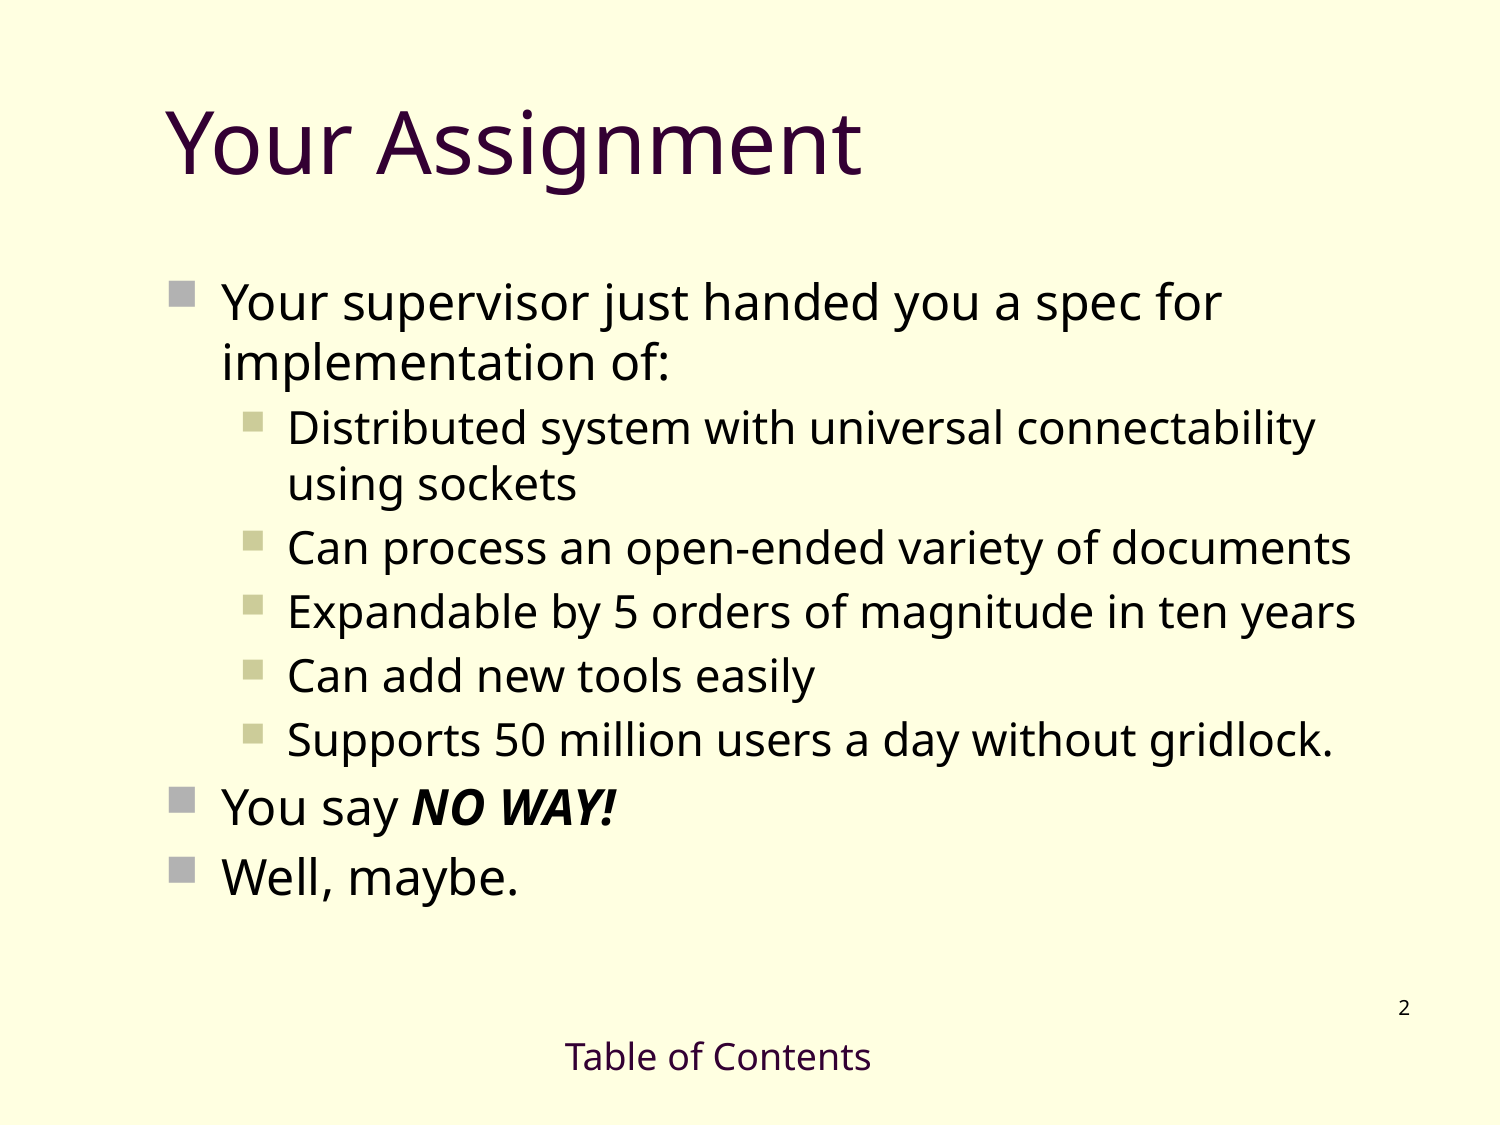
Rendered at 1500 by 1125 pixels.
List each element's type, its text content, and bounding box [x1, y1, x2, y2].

list Your supervisor just handed you a spec for implementation of: Distributed system with universal connectability using sockets Can process an open-ended variety of documents Expandable by 5 orders of magnitude in ten years Can add new tools easily Supports 50 million users a day without gridlock. You say NO WAY! Well, maybe. [150, 262, 1425, 1006]
title Your Assignment [150, 45, 1425, 234]
slide_number 2 [1112, 987, 1426, 1063]
footer Table of Contents [549, 1024, 1038, 1101]
